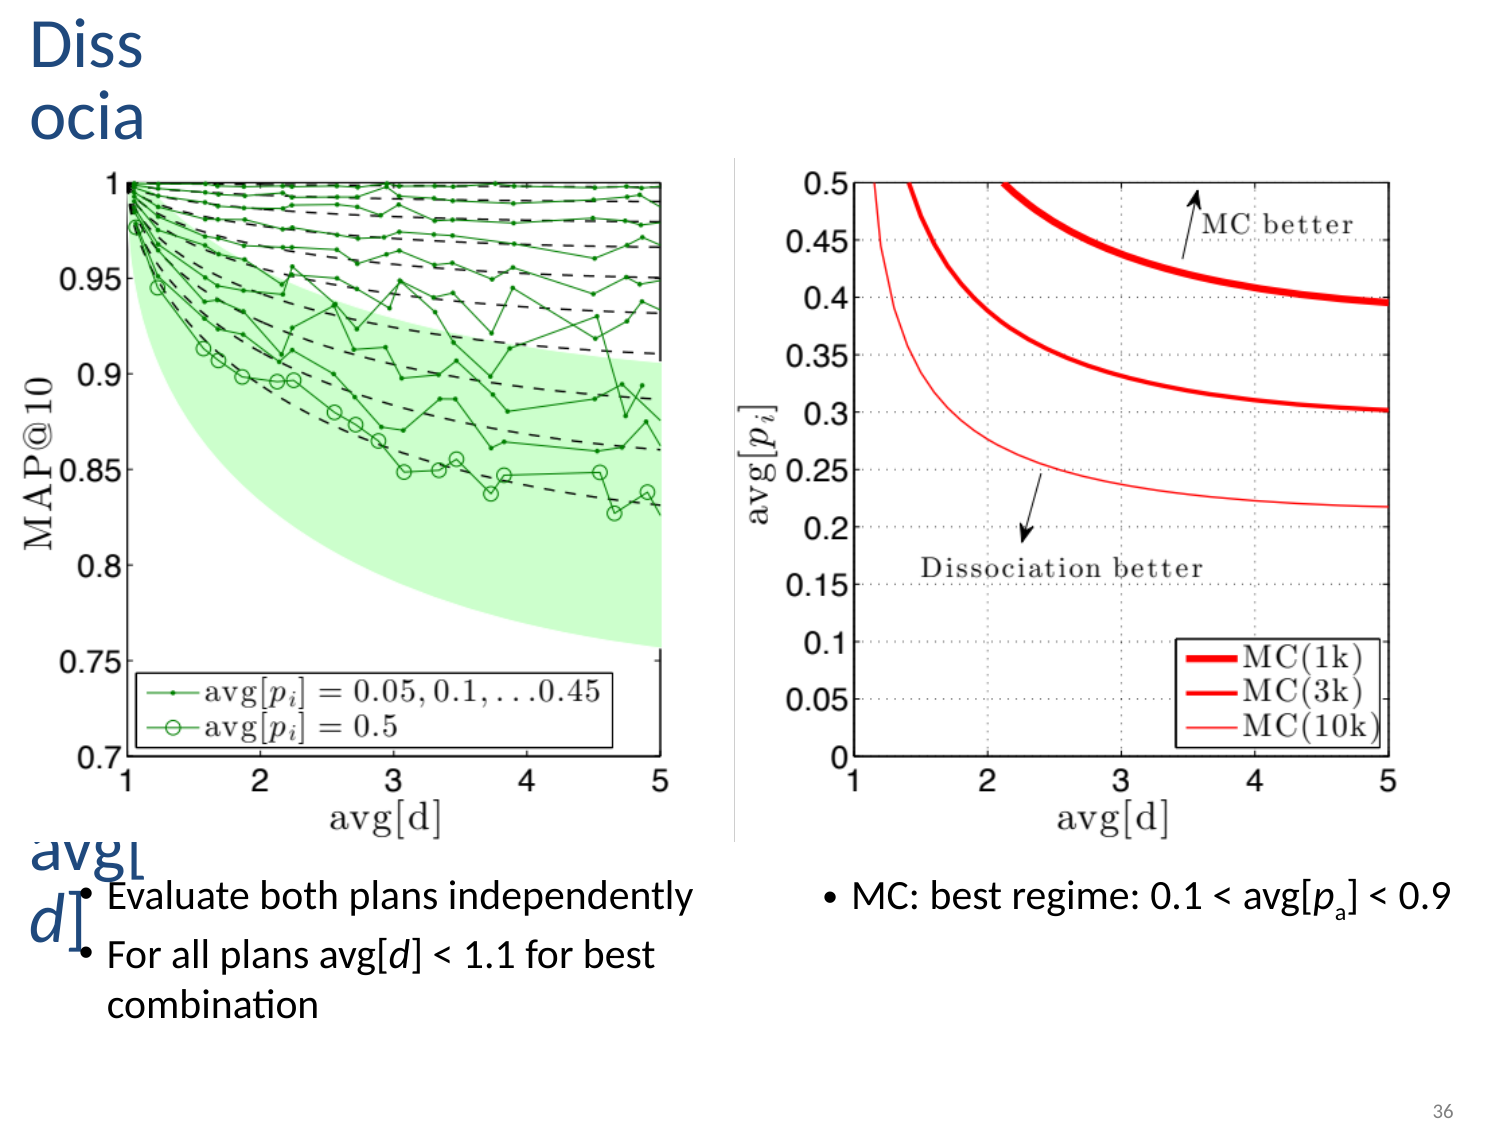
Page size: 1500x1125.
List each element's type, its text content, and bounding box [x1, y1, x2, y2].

text_box MC: best regime: 0.1 < avg[pa] < 0.9 [822, 868, 1452, 926]
picture [19, 158, 681, 842]
text_box Evaluate both plans independently For all plans avg[d] < 1.1 for best combination [78, 868, 694, 1027]
picture [733, 158, 1403, 842]
title Dissociation Quality depends on avg[pi] and avg[d] [29, 9, 157, 85]
